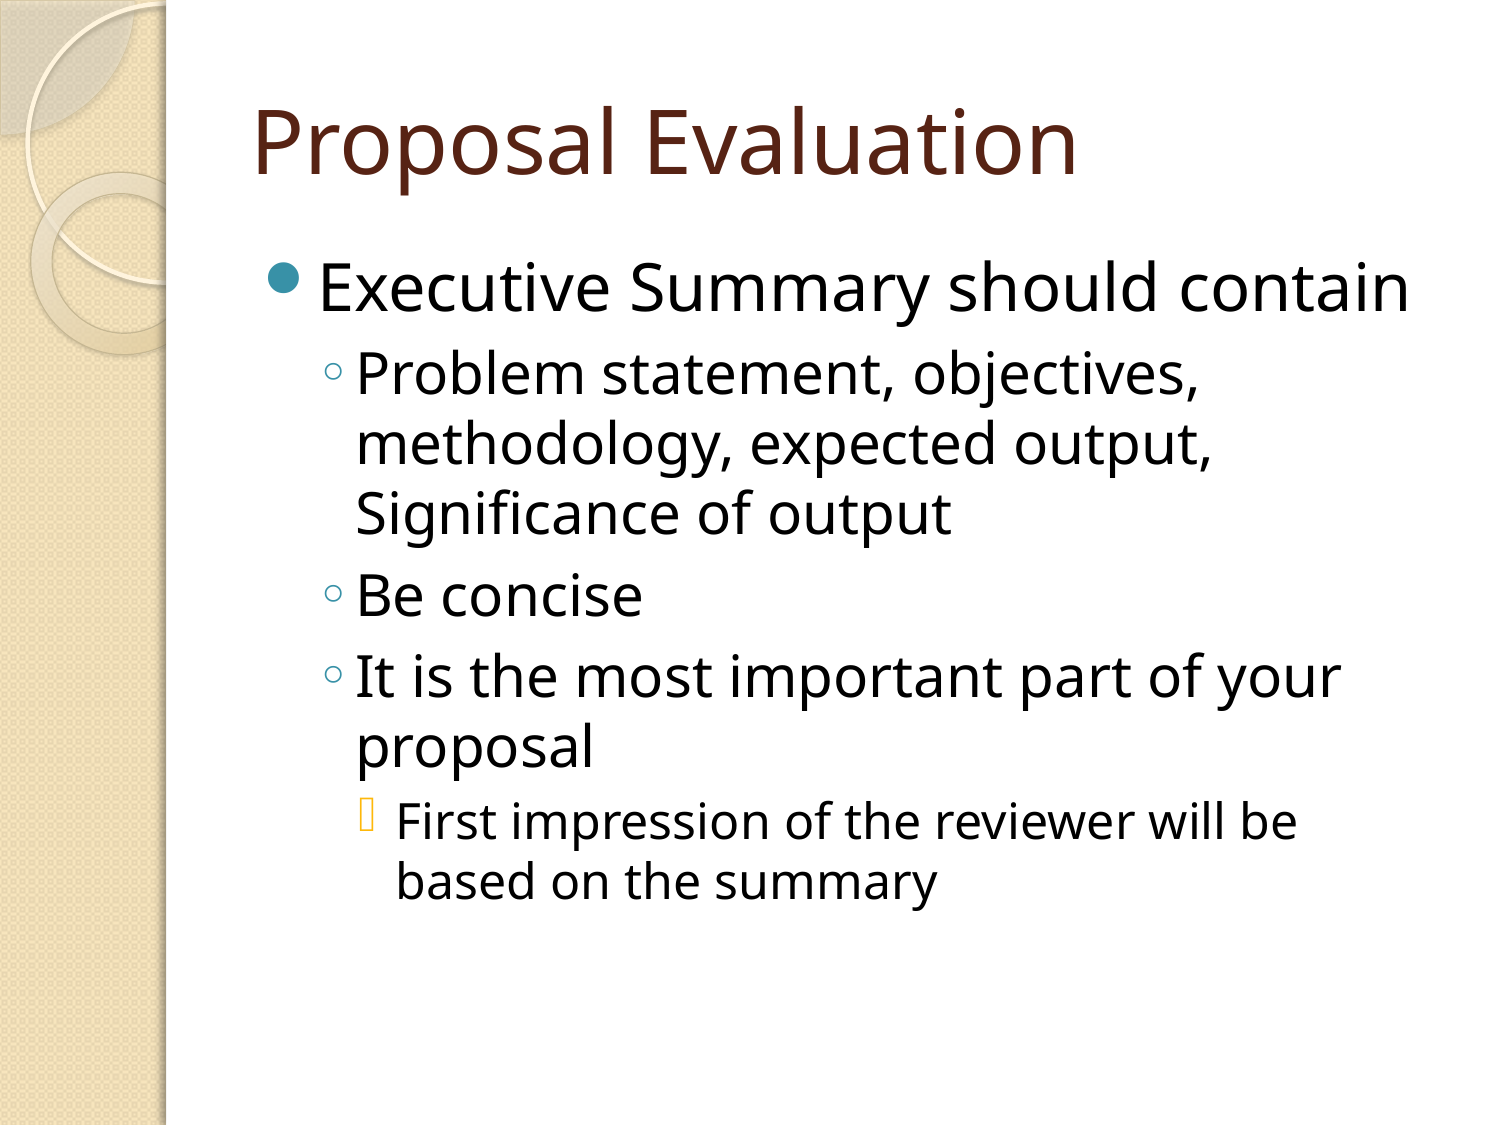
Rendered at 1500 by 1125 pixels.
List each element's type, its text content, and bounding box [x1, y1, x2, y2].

list Executive Summary should contain Problem statement, objectives, methodology, expected output, Significance of output Be concise It is the most important part of your proposal First impression of the reviewer will be based on the summary [235, 237, 1466, 1025]
title Proposal Evaluation [235, 45, 1466, 233]
